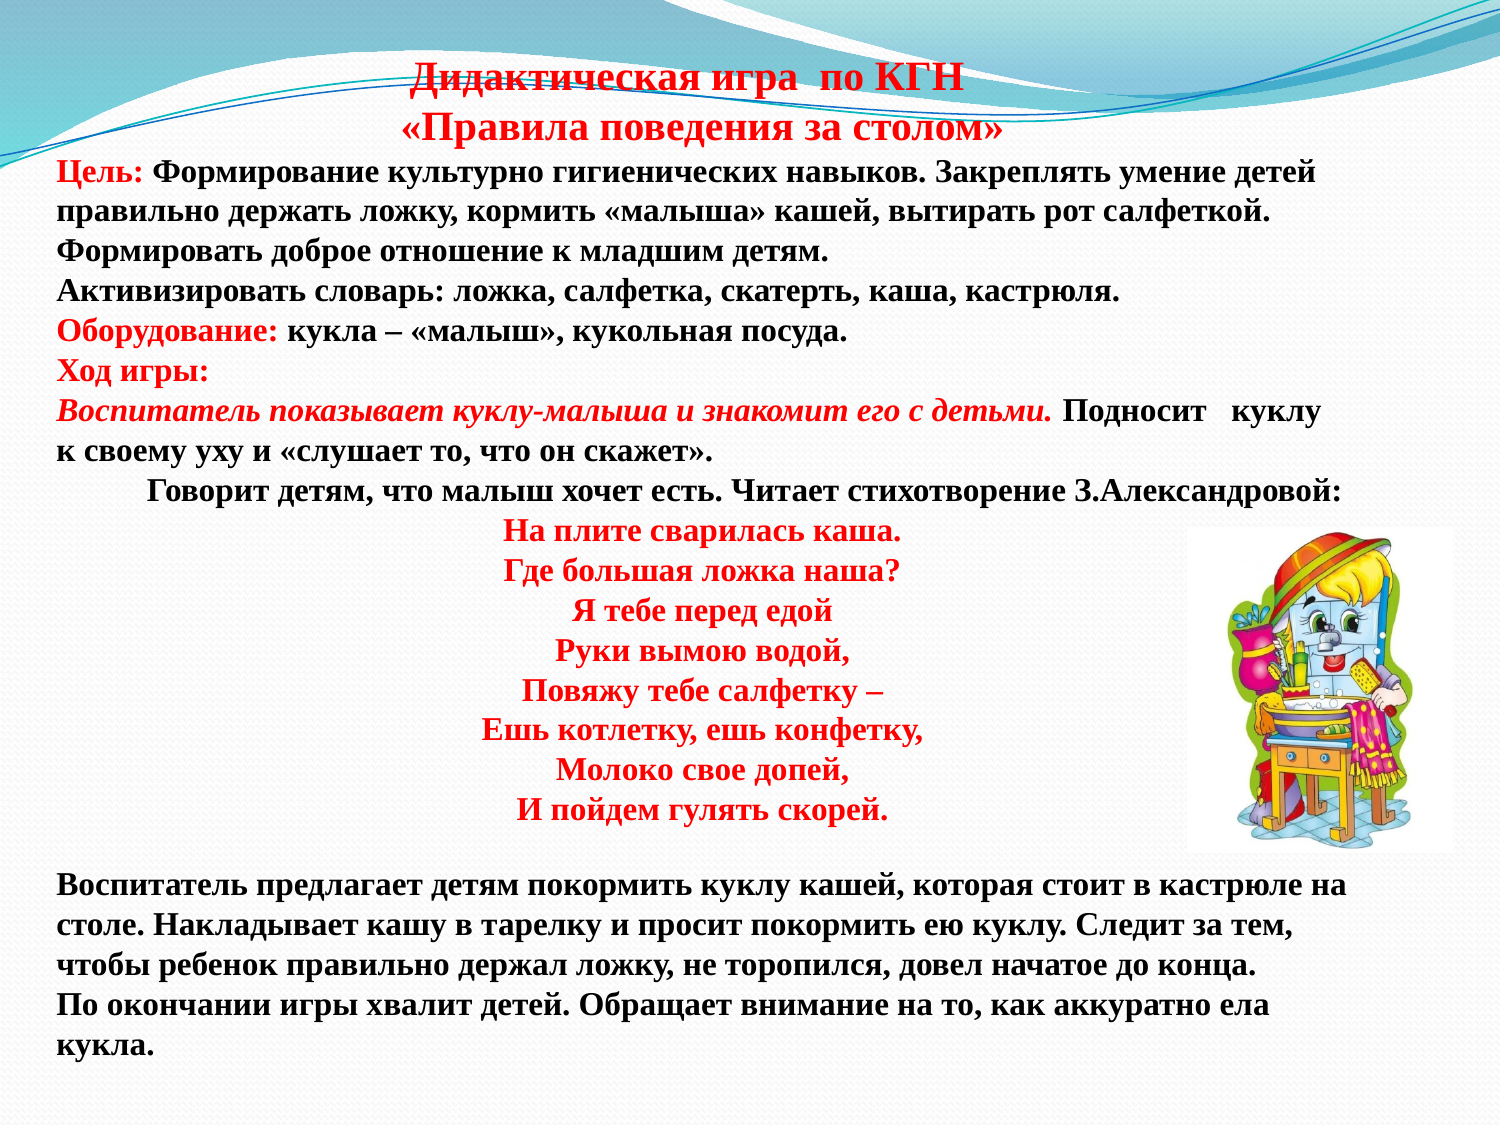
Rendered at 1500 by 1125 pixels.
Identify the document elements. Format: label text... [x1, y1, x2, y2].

text_box Дидактическая игра по КГН «Правила поведения за столом» Цель: Формирование культурно гигиенических навыков. Закреплять умение детей правильно держать ложку, кормить «малыша» кашей, вытирать рот салфеткой. Формировать доброе отношение к младшим детям. Активизировать словарь: ложка, салфетка, скатерть, каша, кастрюля. Оборудование: кукла – «малыш», кукольная посуда. Ход игры: Воспитатель показывает куклу-малыша и знакомит его с детьми. Подносит куклу к своему уху и «слушает то, что он скажет». Говорит детям, что малыш хочет есть. Читает стихотворение З.Александровой: На плите сварилась каша. Где большая ложка наша? Я тебе перед едой Руки вымою водой, Повяжу тебе салфетку – Ешь котлетку, ешь конфетку, Молоко свое допей, И пойдем гулять скорей. Воспитатель предлагает детям покормить куклу кашей, которая стоит в кастрюле на столе. Накладывает кашу в тарелку и просит покормить ею куклу. Следит за тем, чтобы ребенок правильно держал ложку, не торопился, довел начатое до конца. По окончании игры хвалит детей. Обращает внимание на то, как аккуратно ела кукла. [41, 41, 1365, 1125]
picture [1186, 526, 1453, 853]
